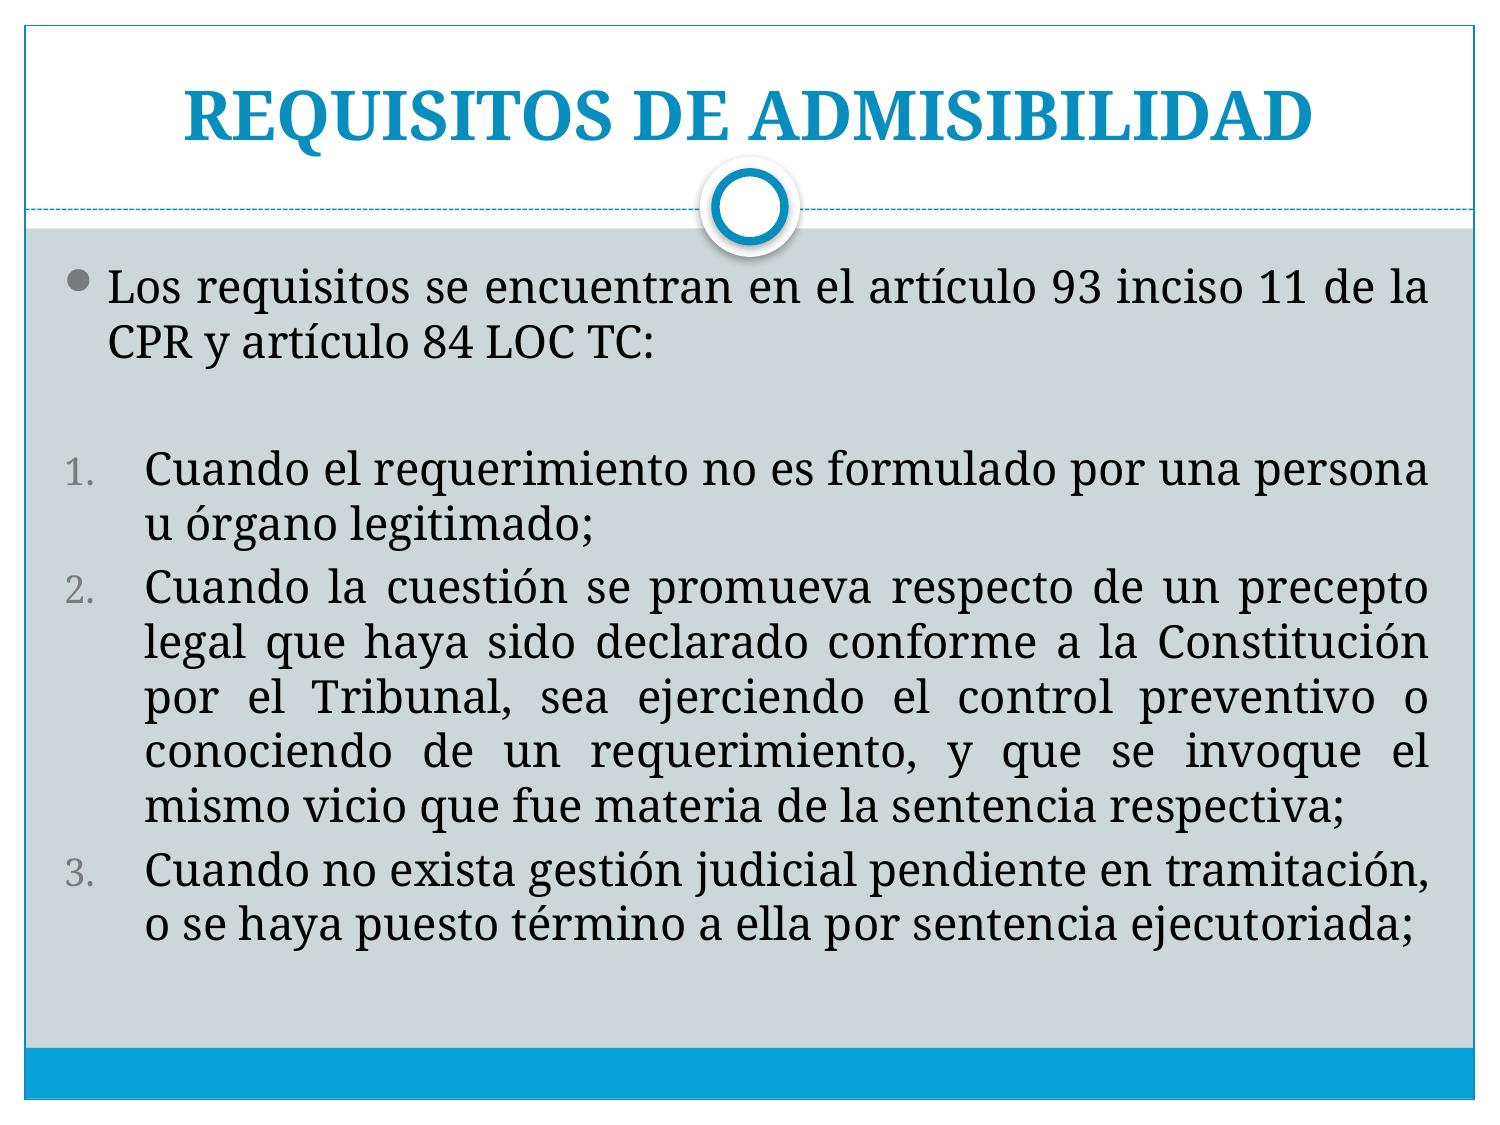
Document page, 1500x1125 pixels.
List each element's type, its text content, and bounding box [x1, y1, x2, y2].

list Los requisitos se encuentran en el artículo 93 inciso 11 de la CPR y artículo 84 LOC TC: Cuando el requerimiento no es formulado por una persona u órgano legitimado; Cuando la cuestión se promueva respecto de un precepto legal que haya sido declarado conforme a la Constitución por el Tribunal, sea ejerciendo el control preventivo o conociendo de un requerimiento, y que se invoque el mismo vicio que fue materia de la sentencia respectiva; Cuando no exista gestión judicial pendiente en tramitación, o se haya puesto término a ella por sentencia ejecutoriada; [49, 250, 1445, 1001]
title REQUISITOS DE ADMISIBILIDAD [49, 37, 1450, 162]
